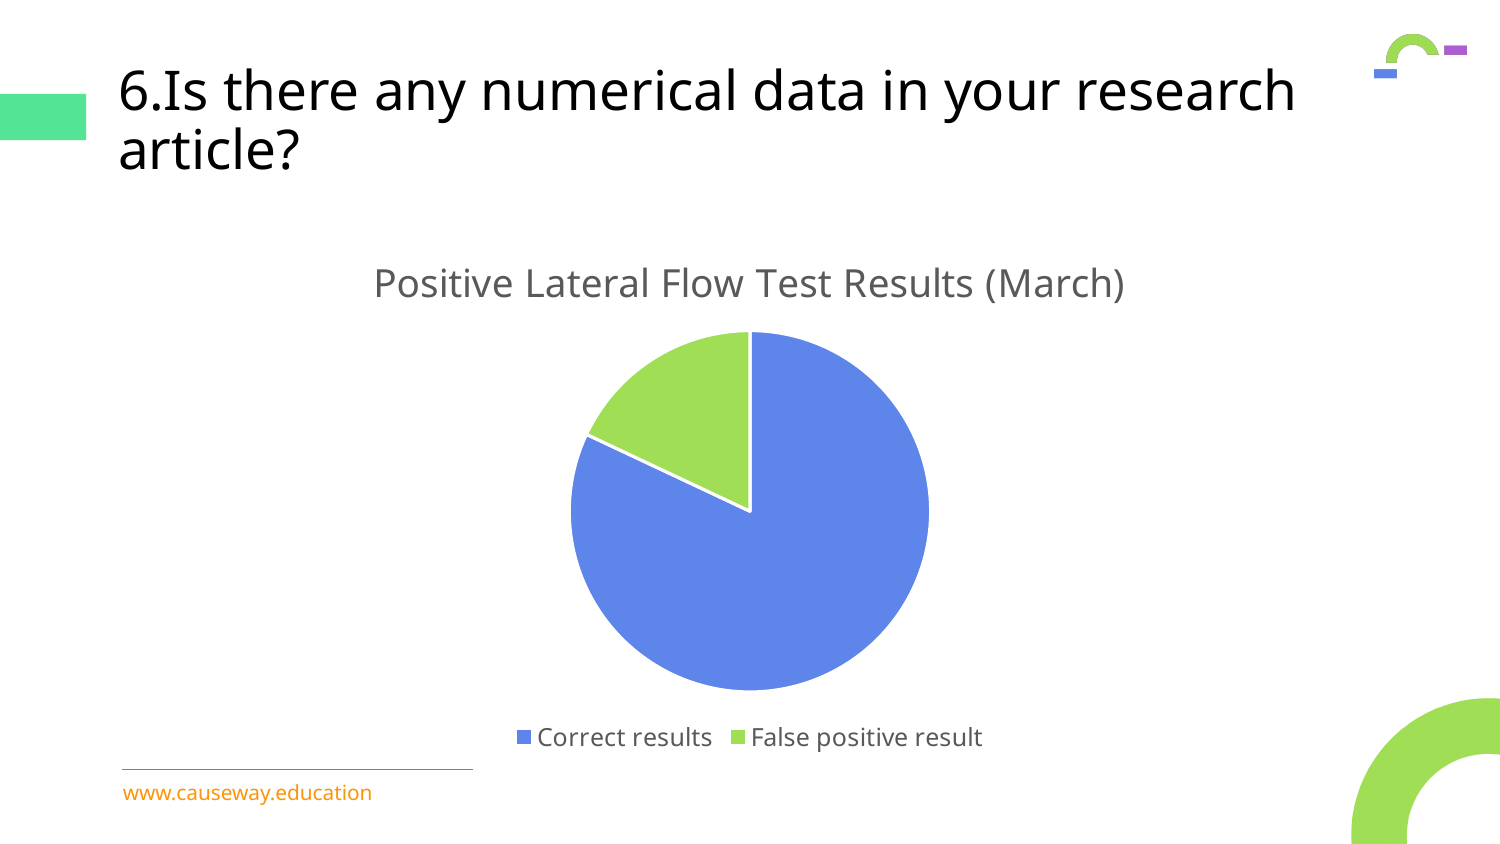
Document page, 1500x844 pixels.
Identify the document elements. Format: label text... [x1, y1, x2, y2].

picture [1351, 698, 1500, 844]
title 6.Is there any numerical data in your research article? [103, 55, 1397, 190]
chart [103, 224, 1397, 760]
picture [1374, 32, 1467, 81]
